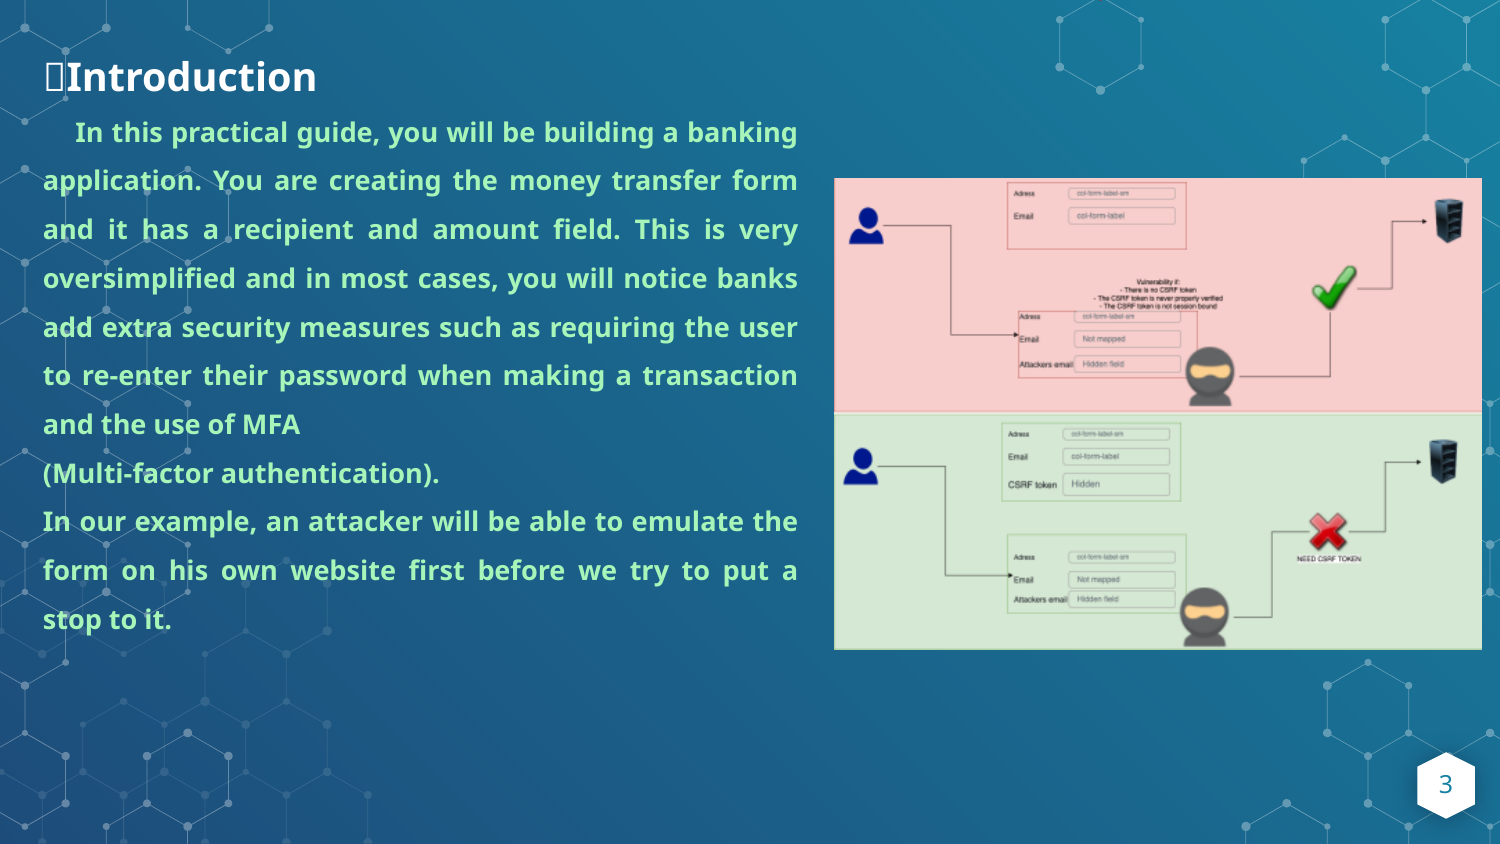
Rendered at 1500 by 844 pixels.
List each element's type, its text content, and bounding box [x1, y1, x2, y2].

text_box 🧊Introduction In this practical guide, you will be building a banking application. You are creating the money transfer form and it has a recipient and amount field. This is very oversimplified and in most cases, you will notice banks add extra security measures such as requiring the user to re-enter their password when making a transaction and the use of MFA (Multi-factor authentication). In our example, an attacker will be able to emulate the form on his own website first before we try to put a stop to it. [0, 12, 813, 650]
slide_number ‹#› [1417, 752, 1475, 819]
picture [834, 178, 1482, 650]
